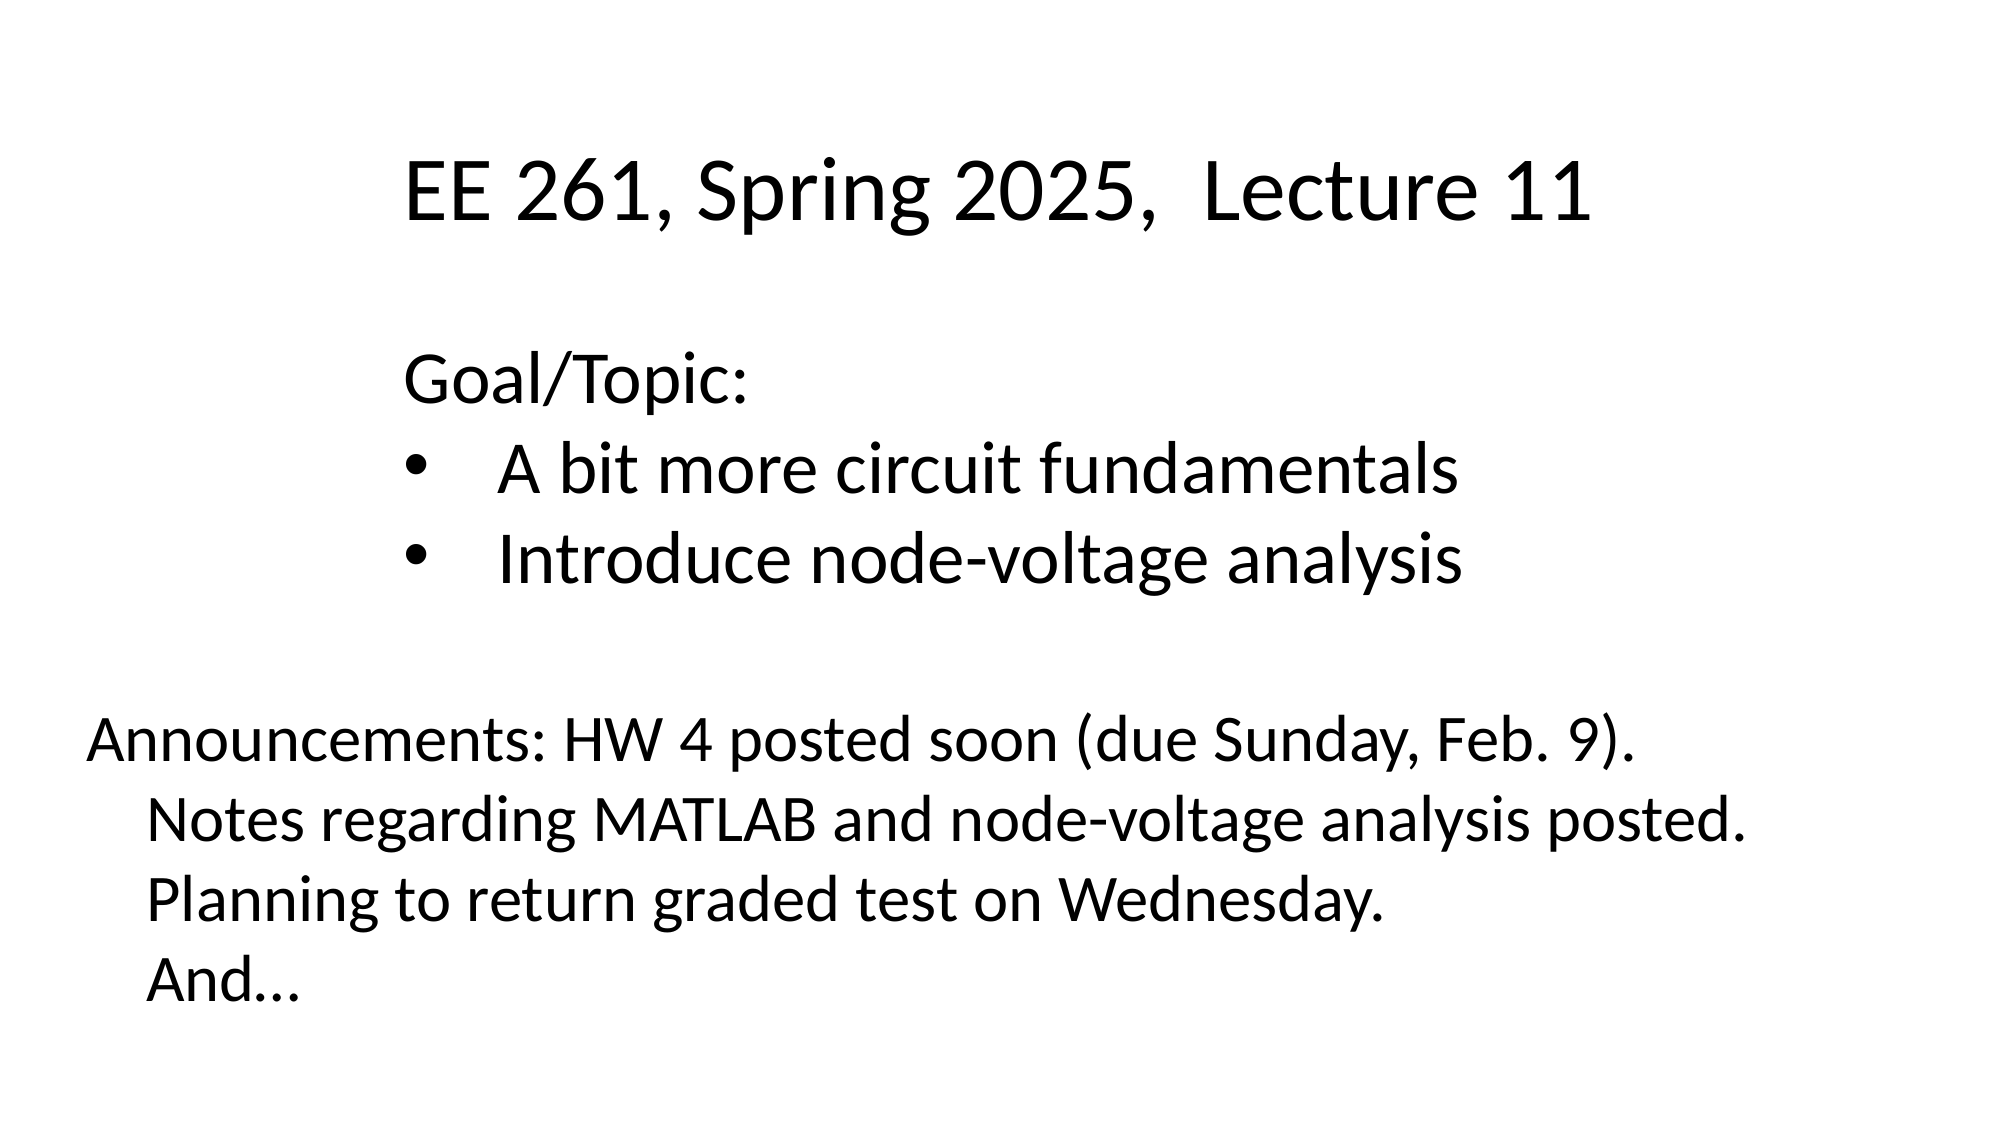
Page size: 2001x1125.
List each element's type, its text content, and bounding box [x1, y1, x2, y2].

text_box EE 261, Spring 2025, Lecture 11 Goal/Topic: A bit more circuit fundamentals Introduce node-voltage analysis [389, 121, 1611, 606]
text_box Announcements: HW 4 posted soon (due Sunday, Feb. 9). Notes regarding MATLAB and node-voltage analysis posted. Planning to return graded test on Wednesday. And… [71, 687, 1765, 1023]
